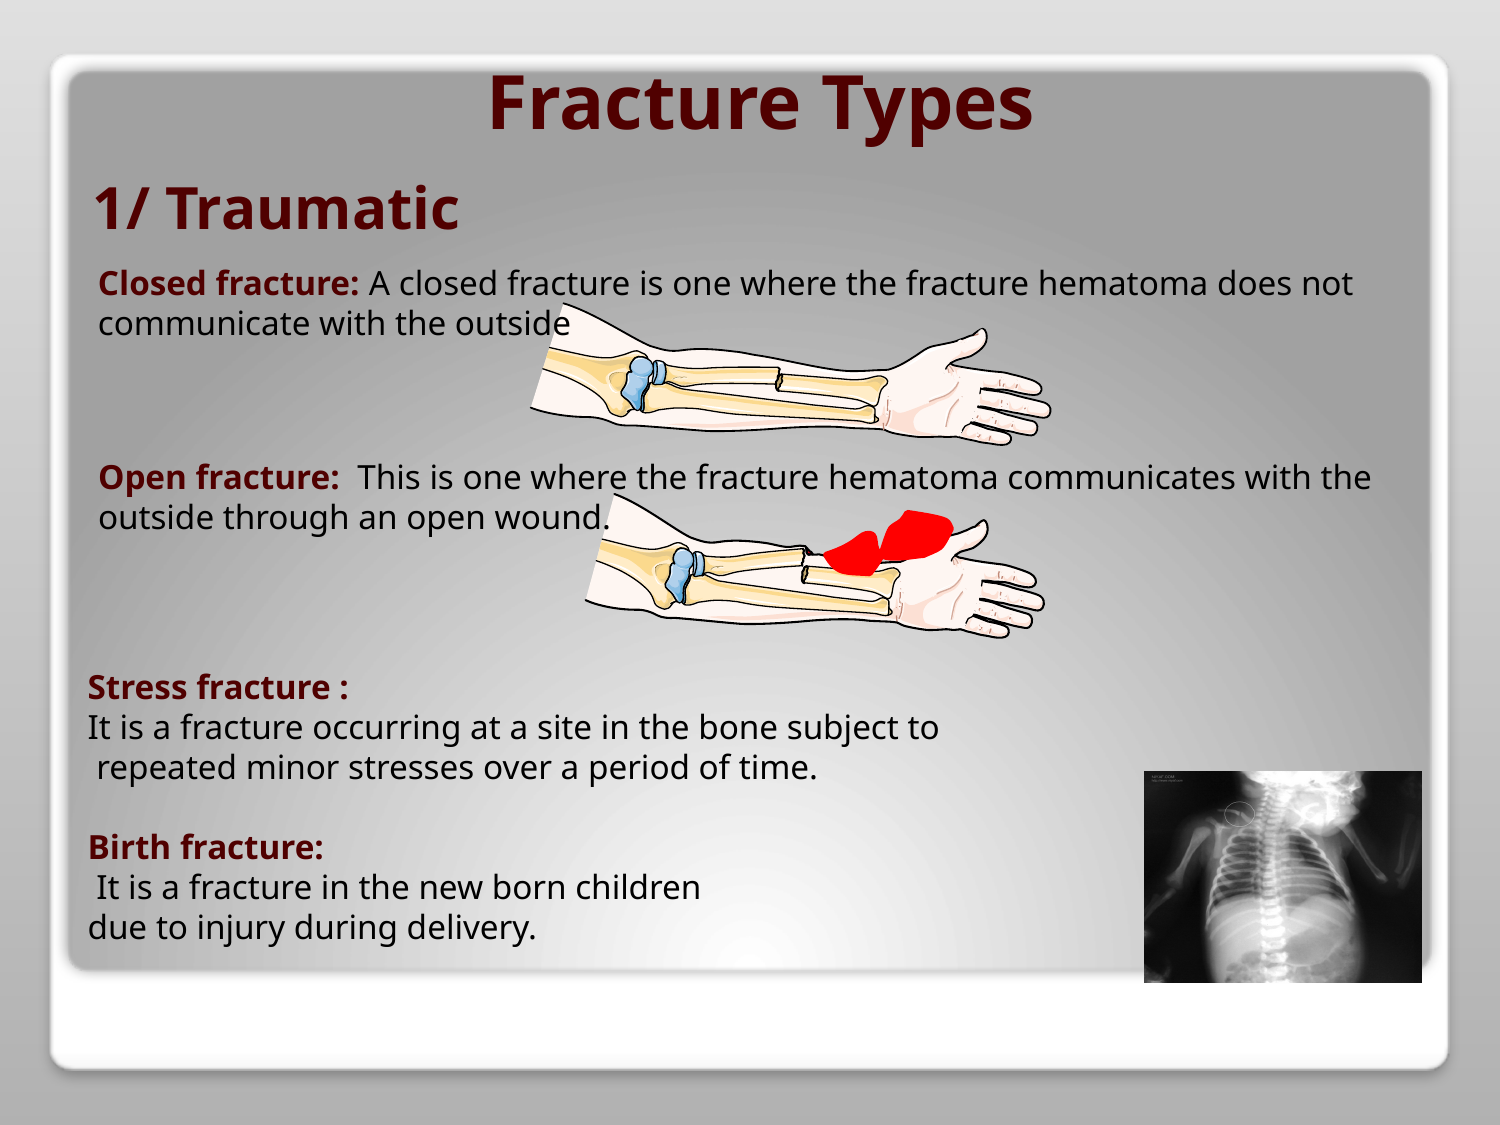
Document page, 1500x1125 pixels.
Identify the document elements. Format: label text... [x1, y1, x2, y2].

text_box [587, 494, 1044, 638]
text_box Open fracture: This is one where the fracture hematoma communicates with the outside through an open wound. [83, 448, 1409, 544]
text_box Closed fracture: A closed fracture is one where the fracture hematoma does not communicate with the outside [83, 254, 1391, 350]
text_box Fracture Types [386, 58, 1135, 141]
text_box Stress fracture : It is a fracture occurring at a site in the bone subject to repeated minor stresses over a period of time. Birth fracture: It is a fracture in the new born children due to injury during delivery. [72, 659, 1420, 954]
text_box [532, 305, 1051, 445]
text_box 1/ Traumatic [77, 171, 640, 251]
picture [1144, 771, 1422, 983]
